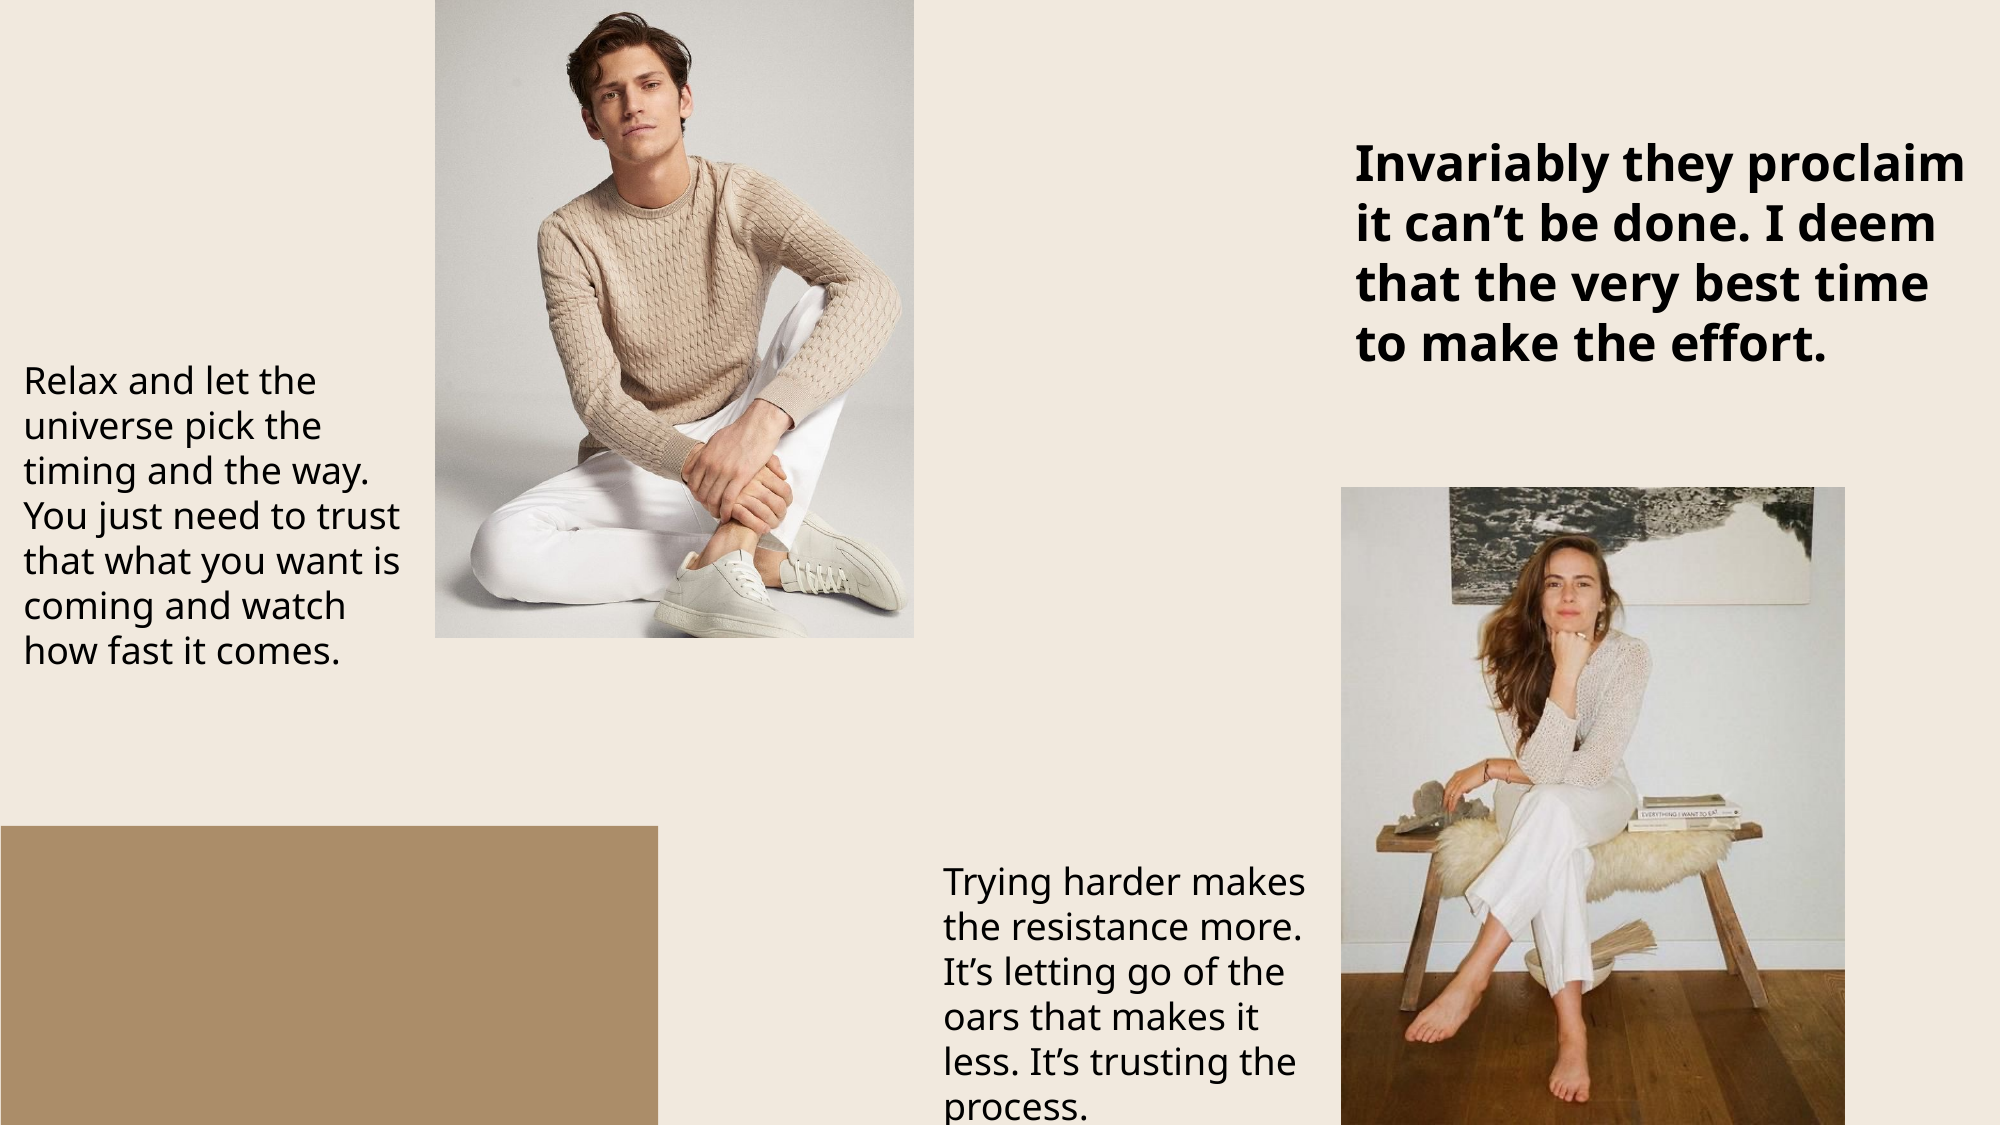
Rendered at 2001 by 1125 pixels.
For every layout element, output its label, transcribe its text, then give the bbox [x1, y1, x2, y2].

text_box Trying harder makes the resistance more. It’s letting go of the oars that makes it less. It’s trusting the process. [928, 850, 1328, 1125]
picture [435, 0, 914, 638]
picture [1341, 487, 1845, 1125]
text_box Invariably they proclaim it can’t be done. I deem that the very best time to make the effort. [1340, 123, 2000, 379]
text_box Relax and let the universe pick the timing and the way. You just need to trust that what you want is coming and watch how fast it comes. [8, 349, 436, 680]
